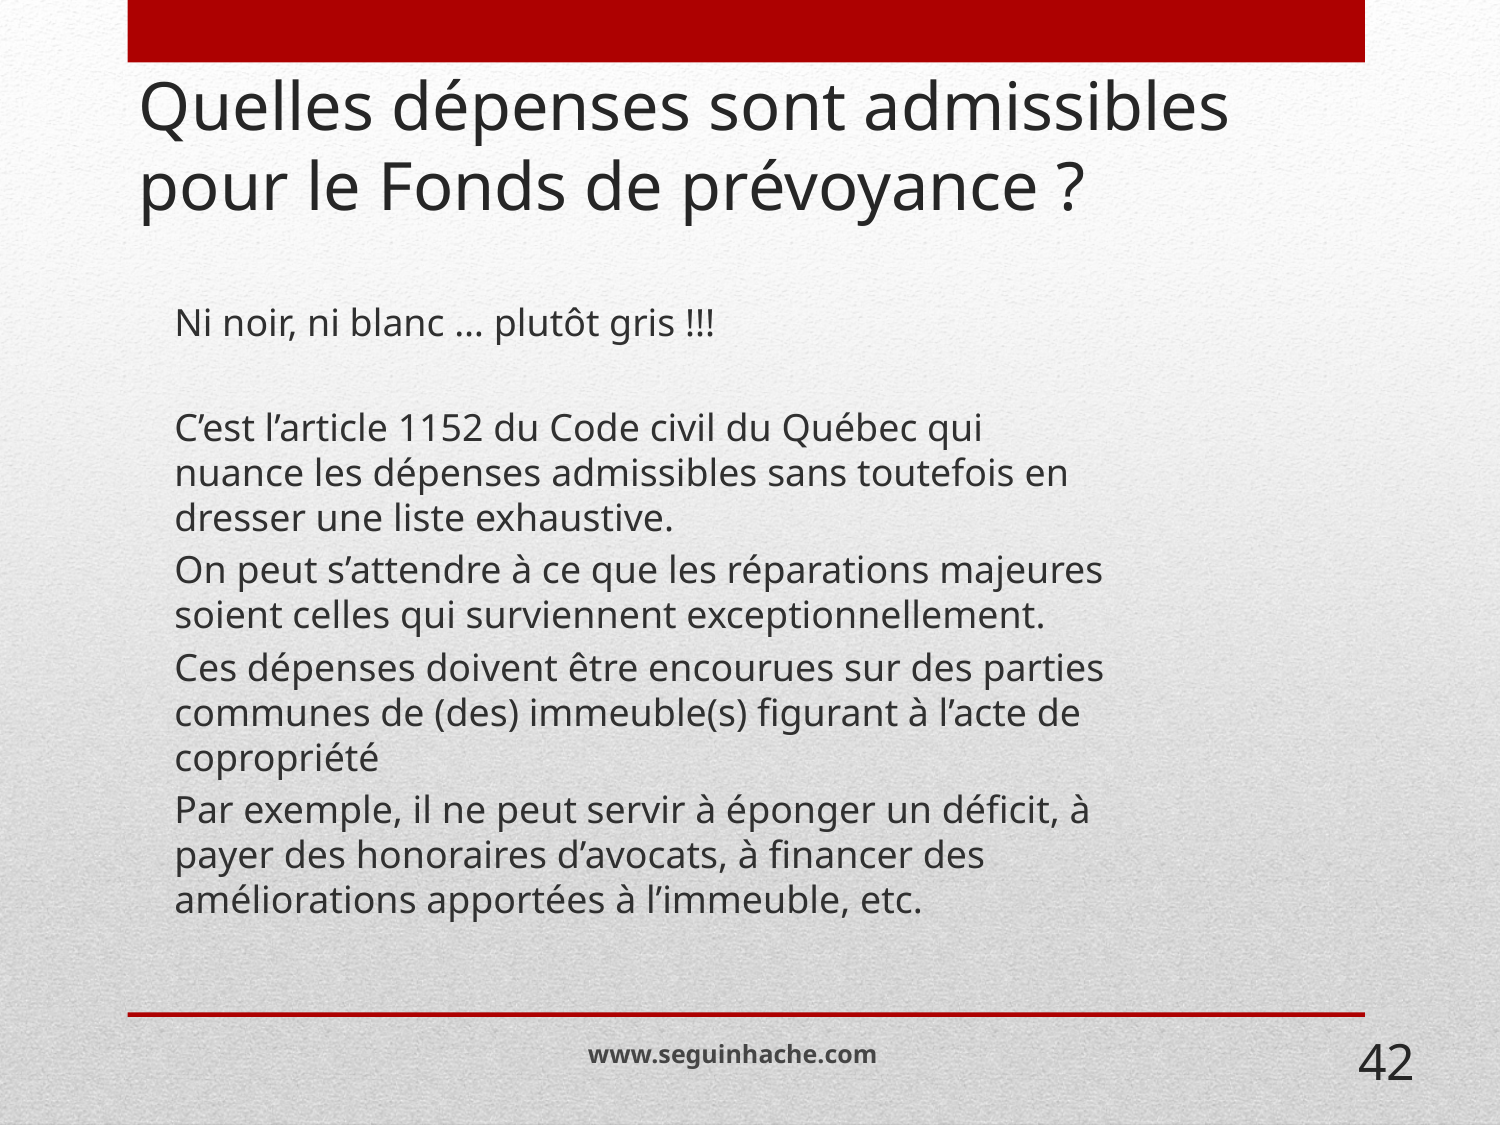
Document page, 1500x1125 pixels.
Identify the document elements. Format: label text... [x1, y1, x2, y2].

footer www.seguinhache.com [572, 1023, 903, 1084]
title Quelles dépenses sont admissibles pour le Fonds de prévoyance ? [123, 78, 1376, 232]
list Ni noir, ni blanc … plutôt gris !!! C’est l’article 1152 du Code civil du Québec qui nuance les dépenses admissibles sans toutefois en dresser une liste exhaustive. On peut s’attendre à ce que les réparations majeures soient celles qui surviennent exceptionnellement. Ces dépenses doivent être encourues sur des parties communes de (des) immeuble(s) figurant à l’acte de copropriété Par exemple, il ne peut servir à éponger un déficit, à payer des honoraires d’avocats, à financer des améliorations apportées à l’immeuble, etc. [159, 231, 1138, 988]
slide_number 42 [1305, 1035, 1431, 1095]
